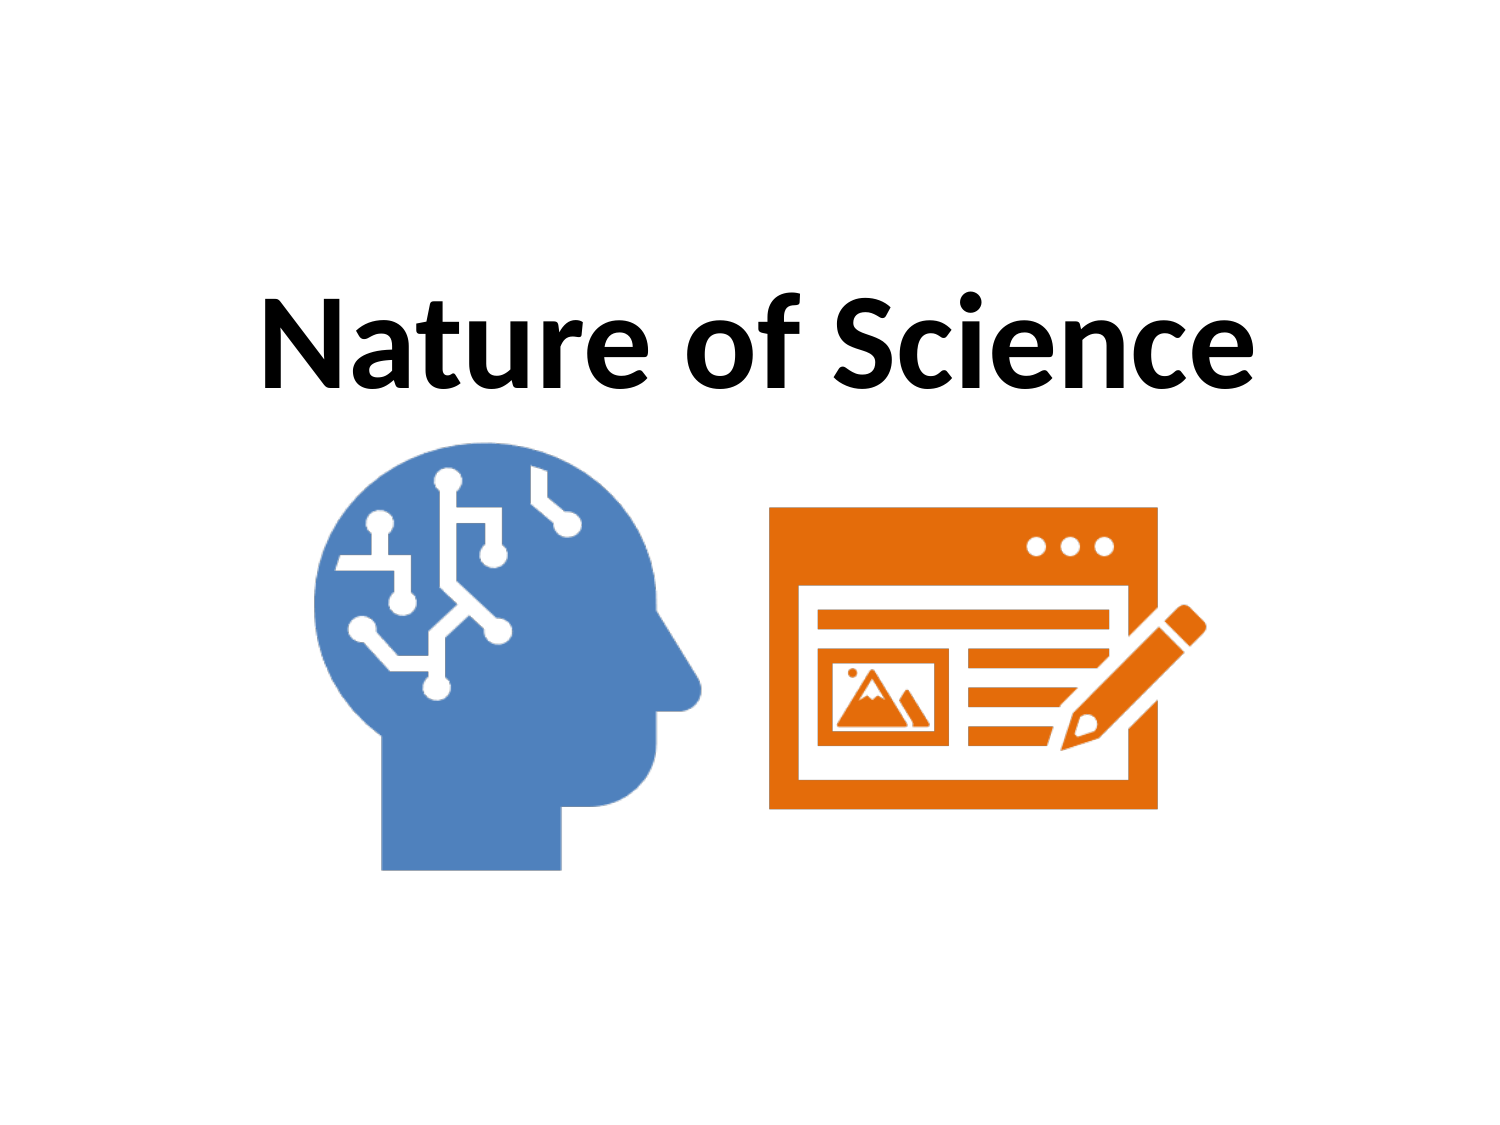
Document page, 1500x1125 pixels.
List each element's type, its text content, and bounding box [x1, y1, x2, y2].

text_box Nature of Science [35, 244, 1482, 424]
text_box [235, 404, 744, 913]
picture [749, 425, 1217, 892]
